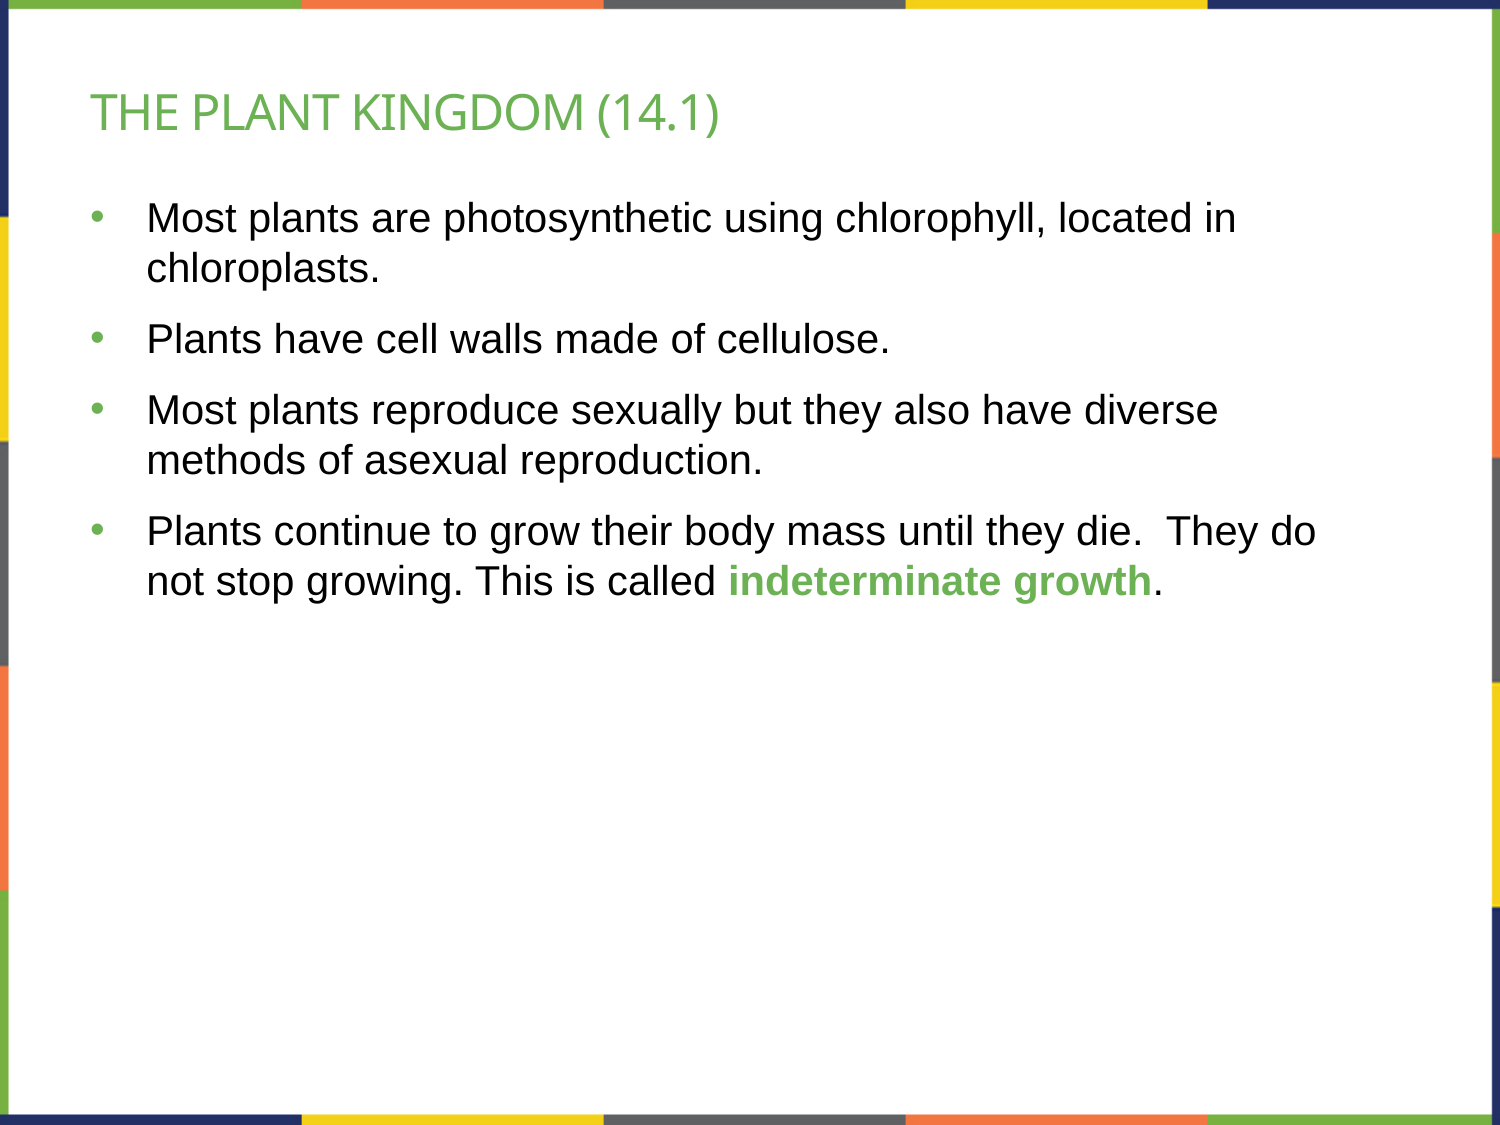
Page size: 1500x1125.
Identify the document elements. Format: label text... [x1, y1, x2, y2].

title The plant kingdom (14.1) [75, 39, 1398, 148]
list Most plants are photosynthetic using chlorophyll, located in chloroplasts. Plants have cell walls made of cellulose. Most plants reproduce sexually but they also have diverse methods of asexual reproduction. Plants continue to grow their body mass until they die. They do not stop growing. This is called indeterminate growth. [75, 183, 1398, 986]
picture [0, 0, 1500, 1125]
